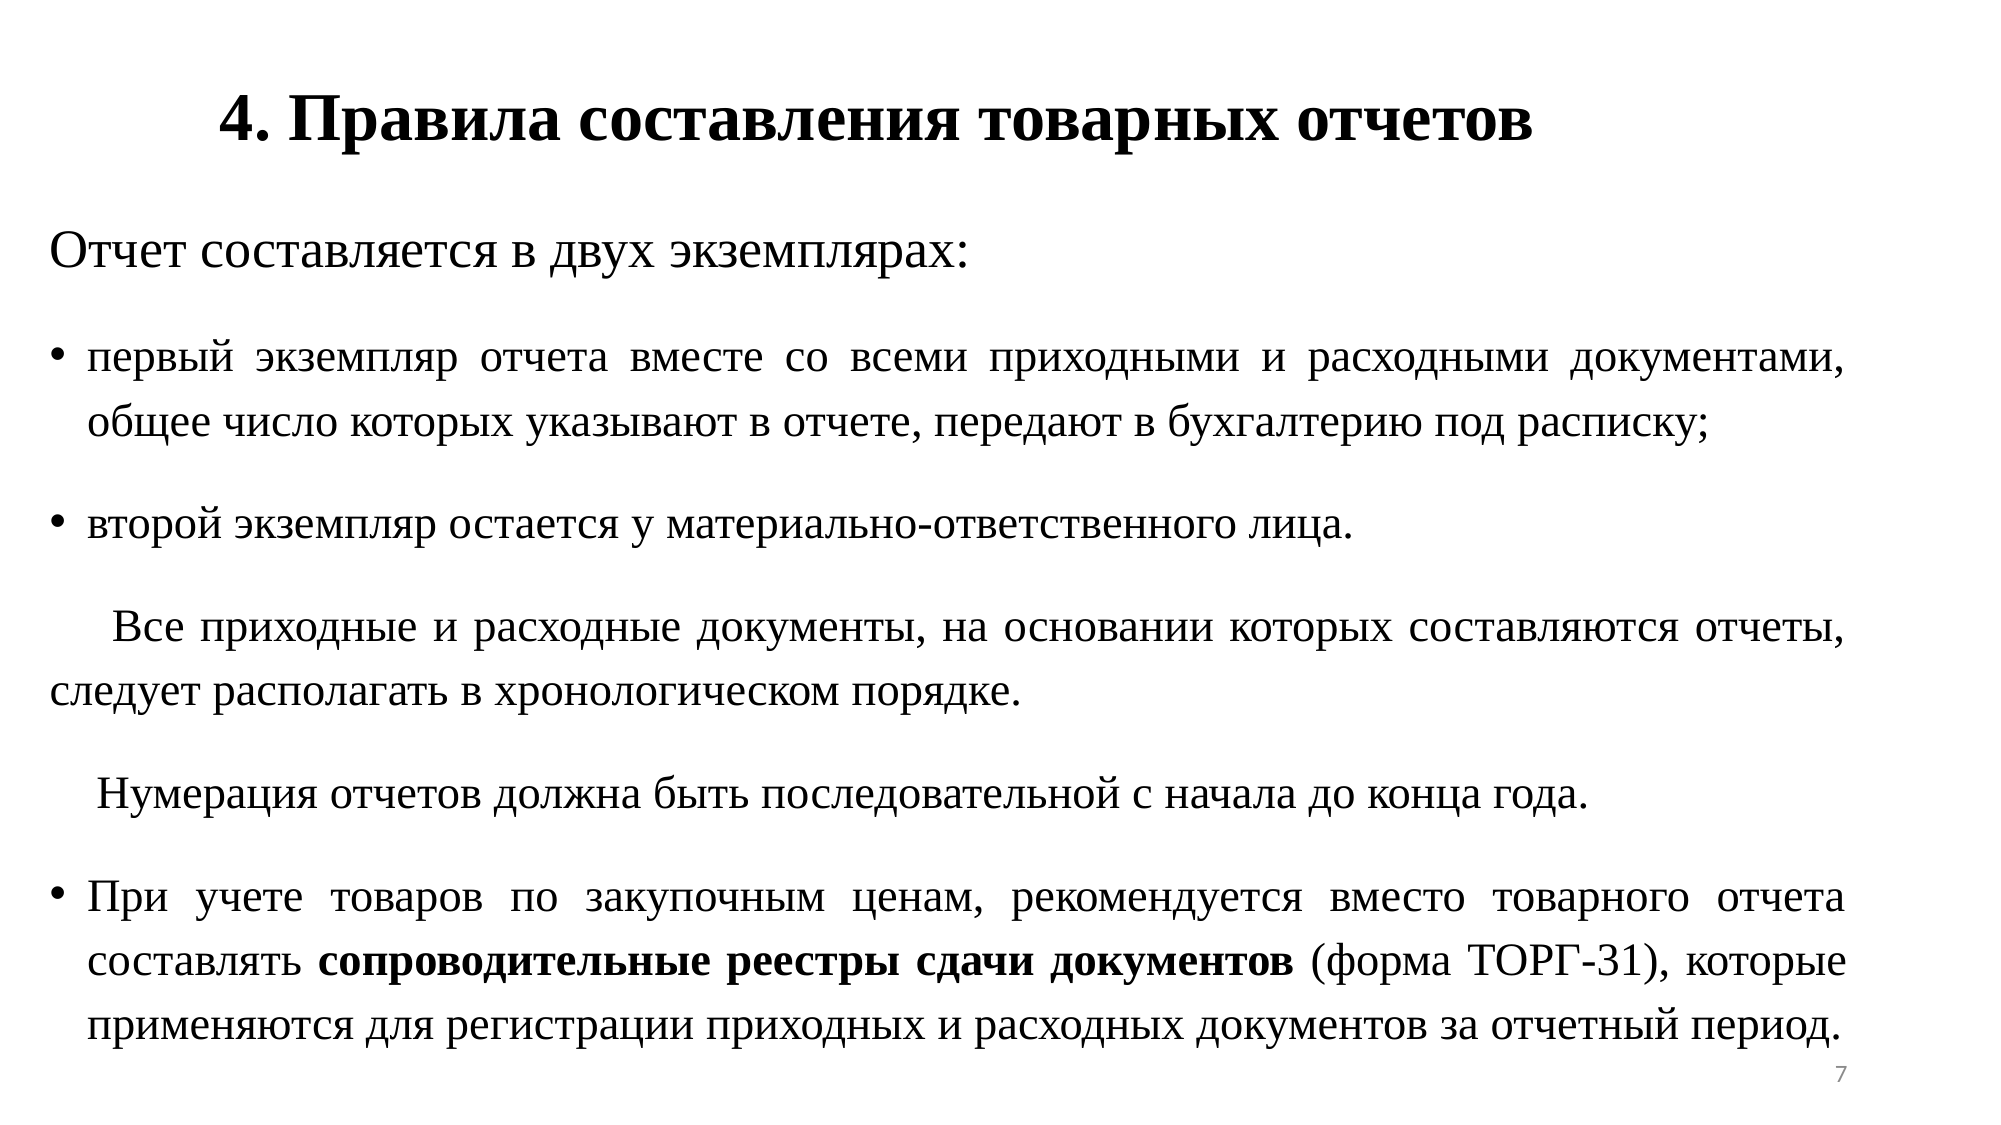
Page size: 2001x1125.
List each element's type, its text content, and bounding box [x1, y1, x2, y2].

list Отчет составляется в двух экземплярах: первый экземпляр отчета вместе со всеми приходными и расходными документами, общее число которых указывают в отчете, передают в бухгалтерию под расписку; второй экземпляр остается у материально-ответственного лица. Все приходные и расходные документы, на основании которых составляются отчеты, следует располагать в хронологическом порядке. Нумерация отчетов должна быть последовательной с начала до конца года. При учете товаров по закупочным ценам, рекомендуется вместо товарного отчета составлять сопроводительные реестры сдачи документов (форма ТОРГ-31), которые применяются для регистрации приходных и расходных документов за отчетный период. [34, 196, 1863, 1103]
slide_number 7 [1412, 1042, 1863, 1103]
title 4. Правила составления товарных отчетов [86, 0, 1966, 197]
